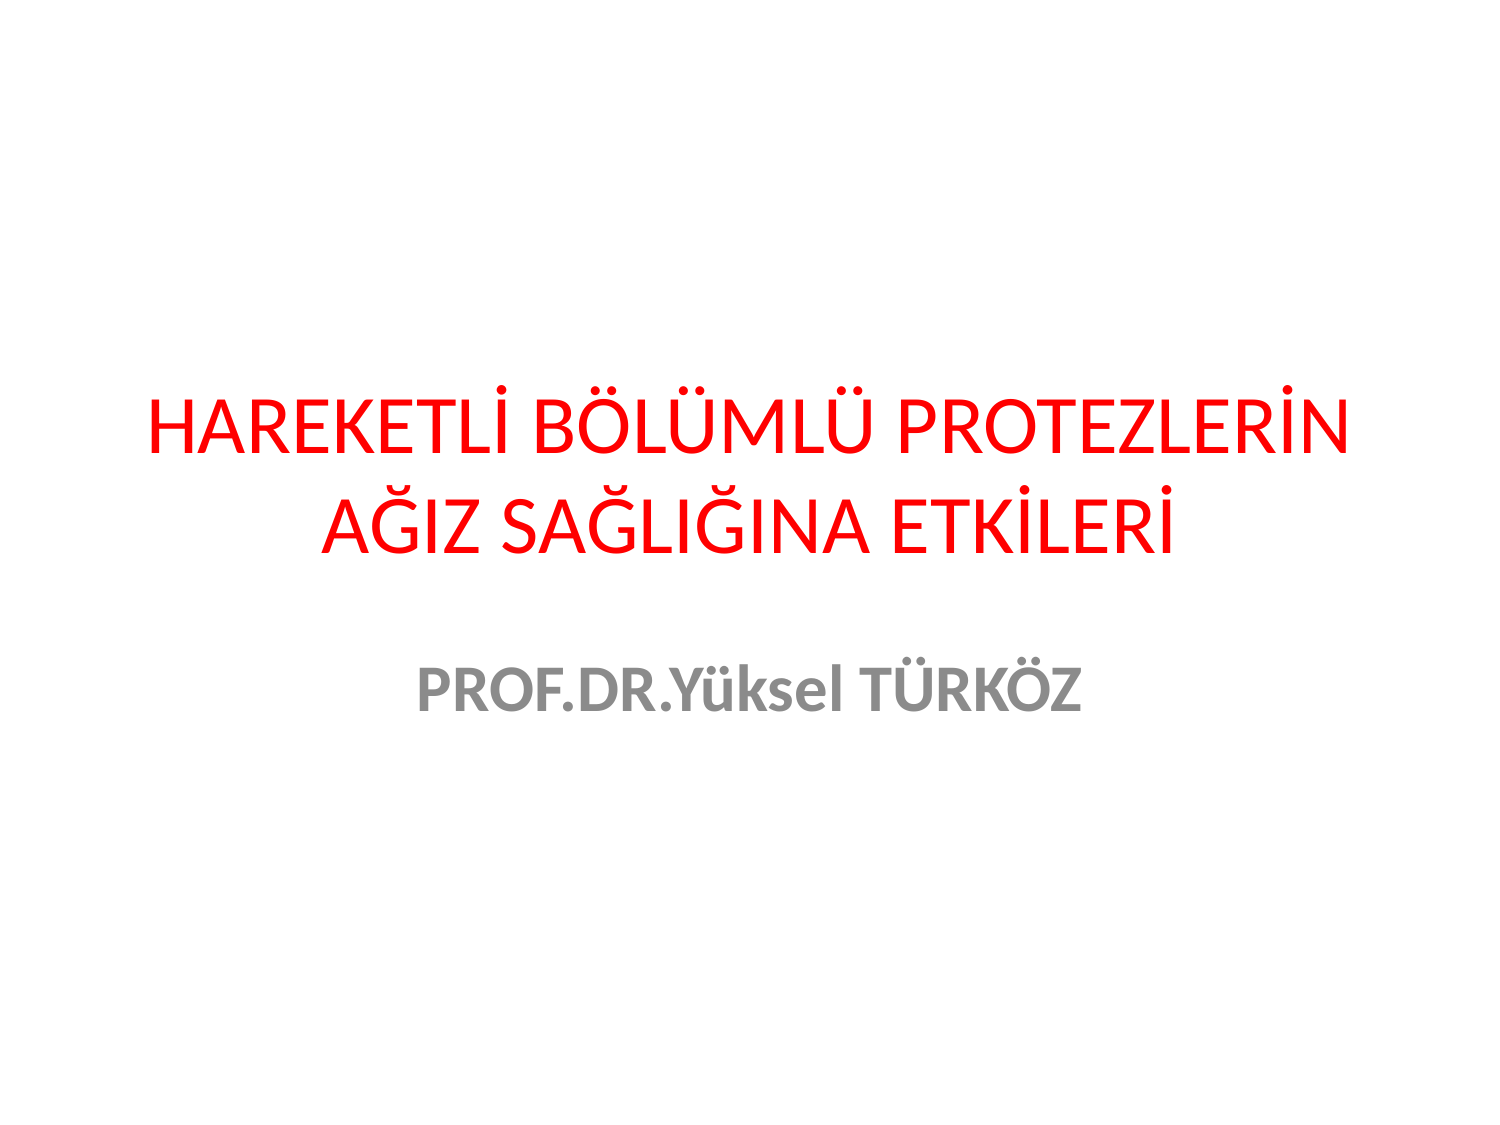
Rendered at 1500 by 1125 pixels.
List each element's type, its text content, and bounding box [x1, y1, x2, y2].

subtitle PROF.DR.Yüksel TÜRKÖZ [225, 637, 1275, 925]
title HAREKETLİ BÖLÜMLÜ PROTEZLERİN AĞIZ SAĞLIĞINA ETKİLERİ [112, 349, 1388, 591]
